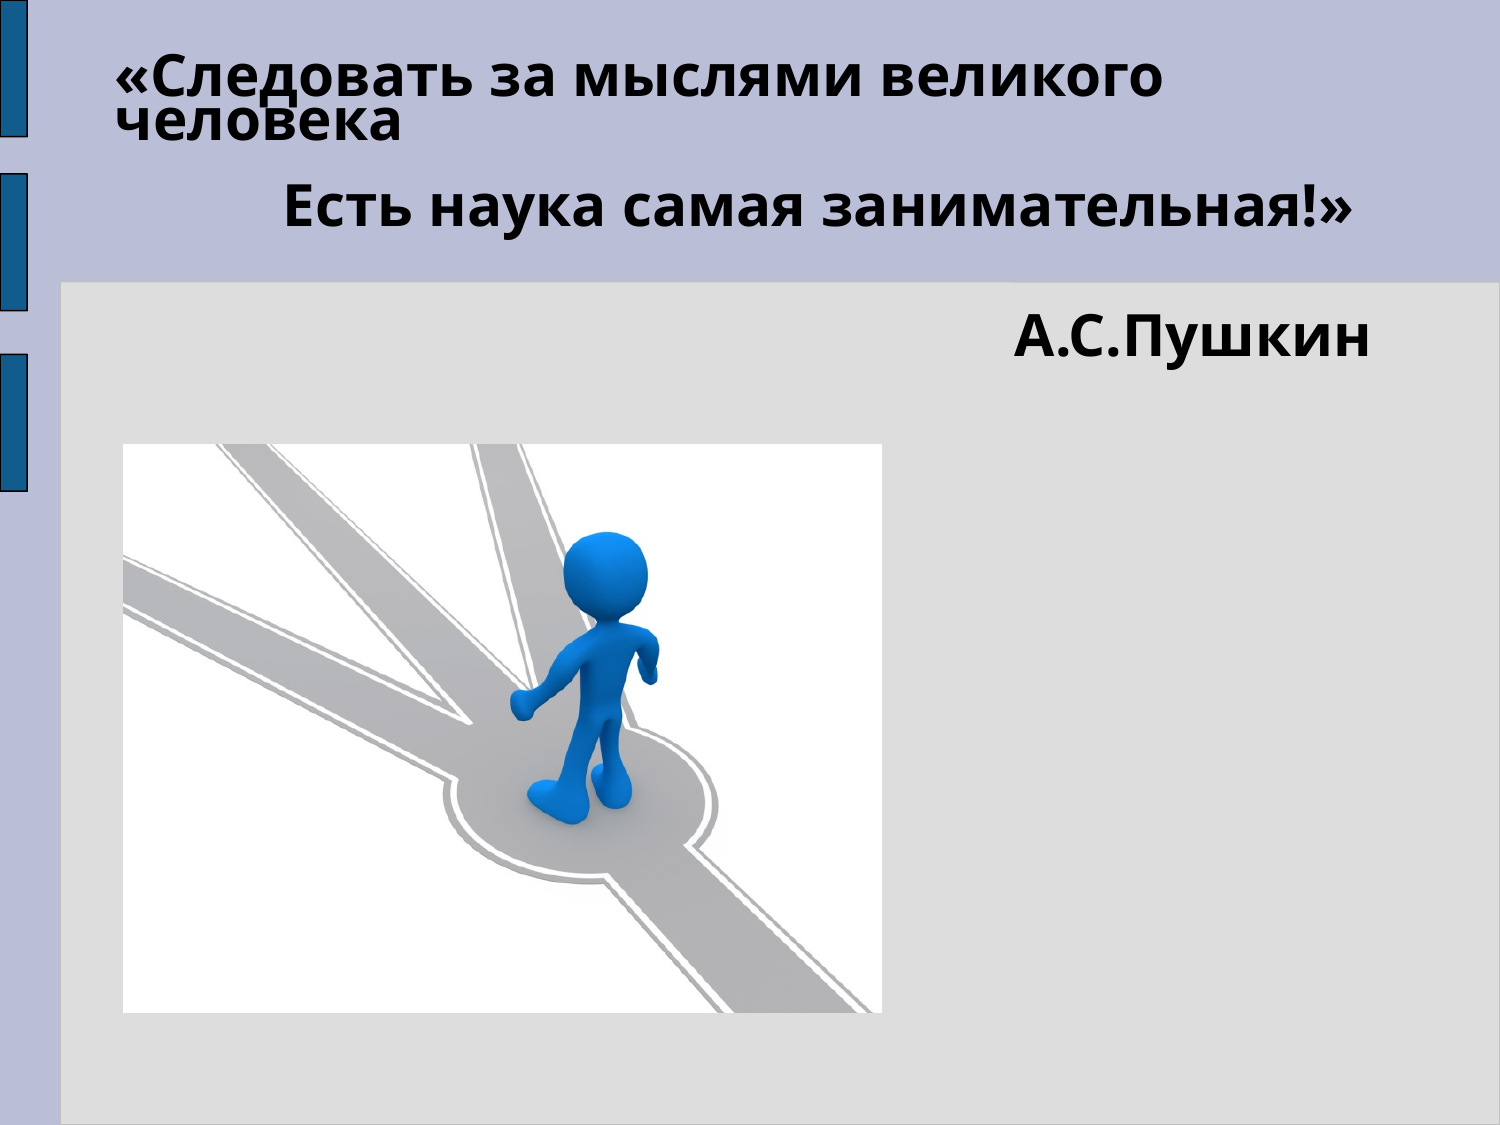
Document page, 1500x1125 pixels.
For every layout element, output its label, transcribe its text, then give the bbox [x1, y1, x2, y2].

picture [123, 443, 882, 1013]
text_box «Следовать за мыслями великого человека Есть наука самая занимательная!» А.С.Пушкин [100, 54, 1412, 373]
